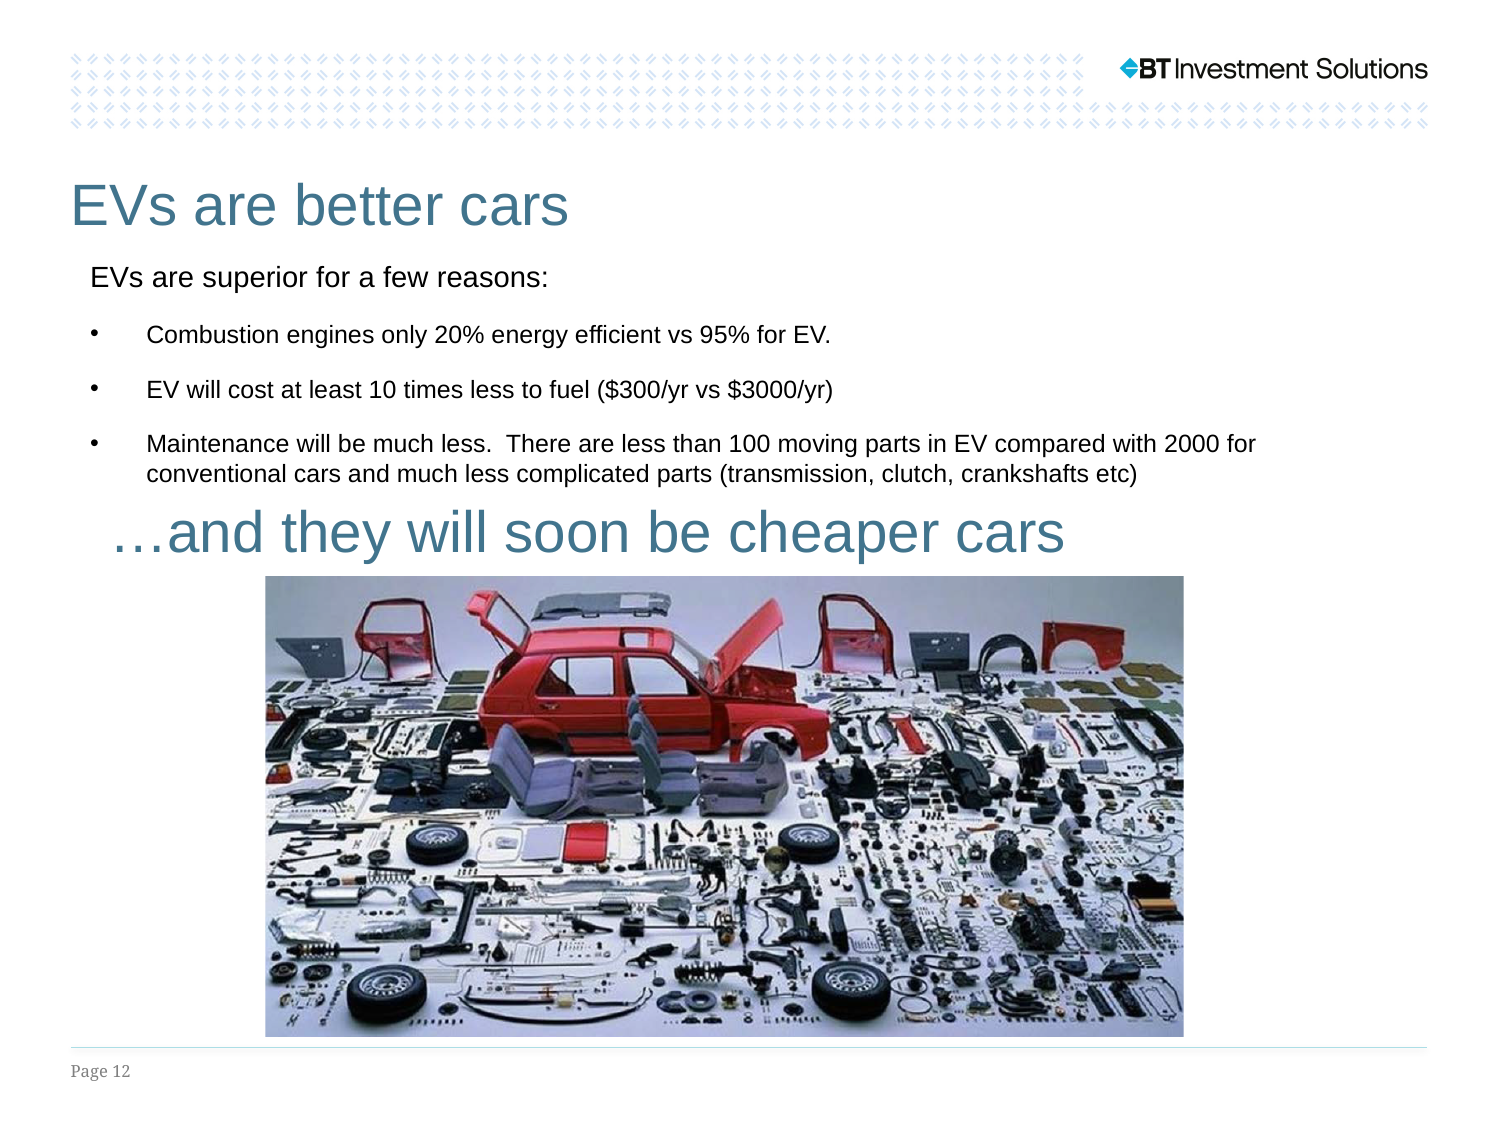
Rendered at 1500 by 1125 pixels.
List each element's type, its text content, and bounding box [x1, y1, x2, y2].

slide_number Page 12 [70, 1062, 200, 1083]
title EVs are better cars [70, 166, 1425, 238]
picture [70, 53, 1430, 129]
text_box EVs are superior for a few reasons: Combustion engines only 20% energy efficient vs 95% for EV. EV will cost at least 10 times less to fuel ($300/yr vs $3000/yr) Maintenance will be much less. There are less than 100 moving parts in EV compared with 2000 for conventional cars and much less complicated parts (transmission, clutch, crankshafts etc) [75, 250, 1277, 563]
text_box …and they will soon be cheaper cars [109, 494, 1464, 565]
picture [265, 575, 1184, 1038]
